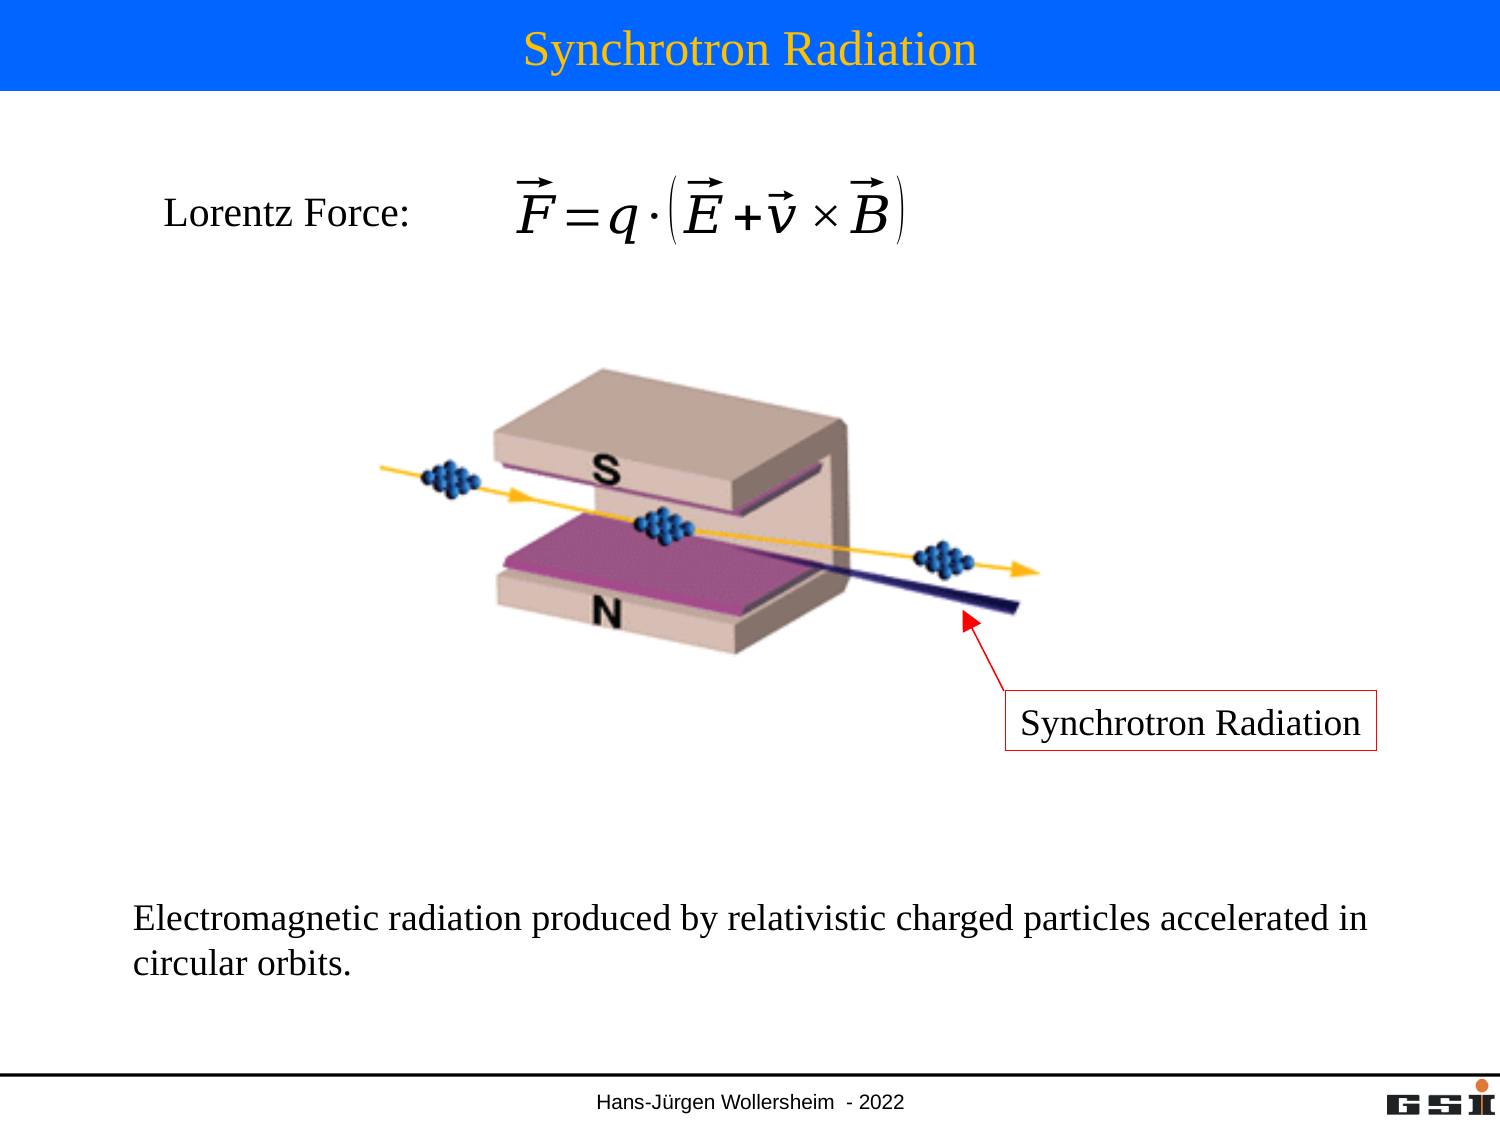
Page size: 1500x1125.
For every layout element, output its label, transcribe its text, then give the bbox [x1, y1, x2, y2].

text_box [962, 609, 1005, 692]
picture [378, 365, 1043, 657]
picture [1387, 1079, 1495, 1115]
title Synchrotron Radiation [0, 0, 1500, 91]
text_box Lorentz Force: [148, 177, 437, 242]
text_box Synchrotron Radiation [1005, 690, 1377, 751]
text_box Electromagnetic radiation produced by relativistic charged particles accelerated in circular orbits. [118, 885, 1400, 991]
